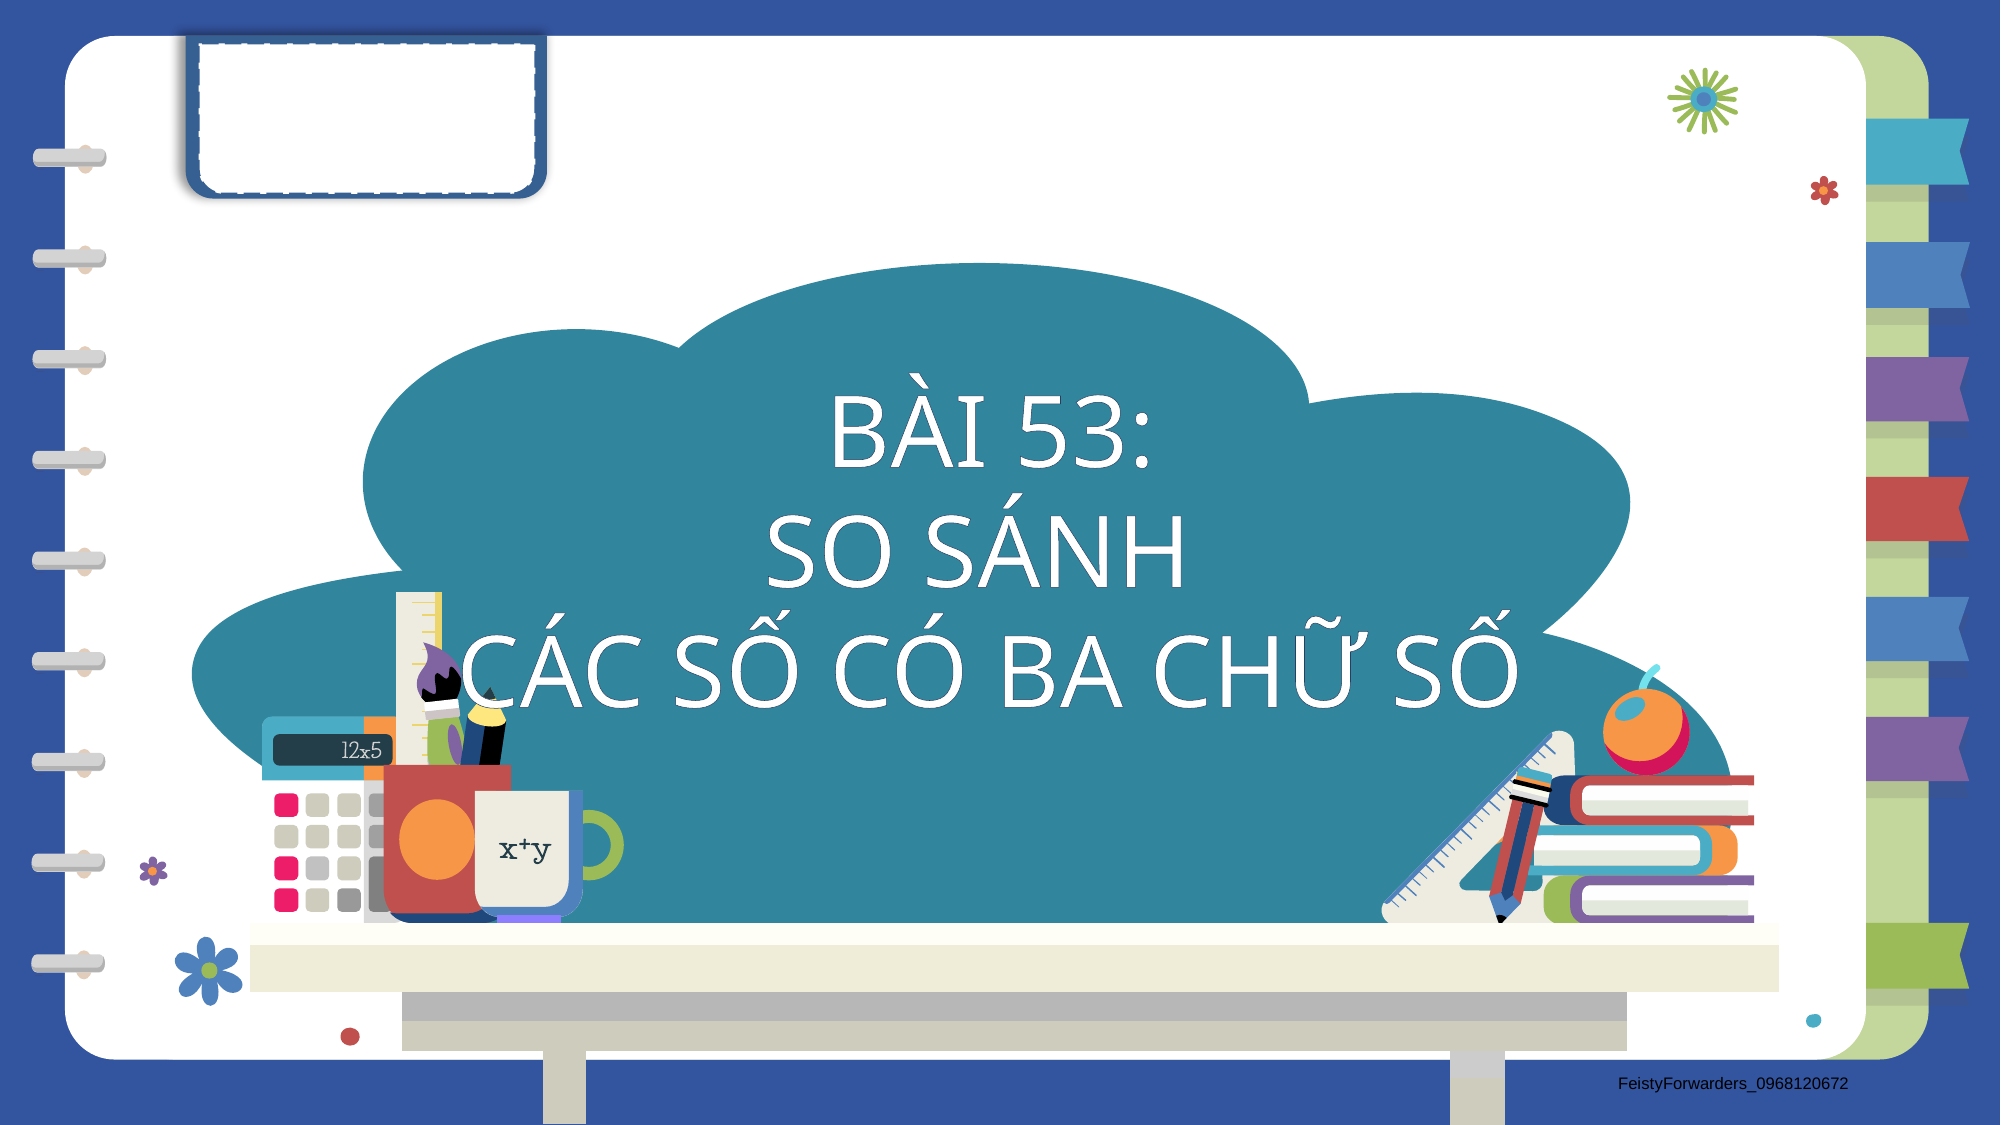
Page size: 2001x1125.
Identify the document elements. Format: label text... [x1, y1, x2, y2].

text_box BÀI 53: SO SÁNH CÁC SỐ CÓ BA CHỮ SỐ [336, 360, 1645, 735]
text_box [186, 36, 546, 198]
